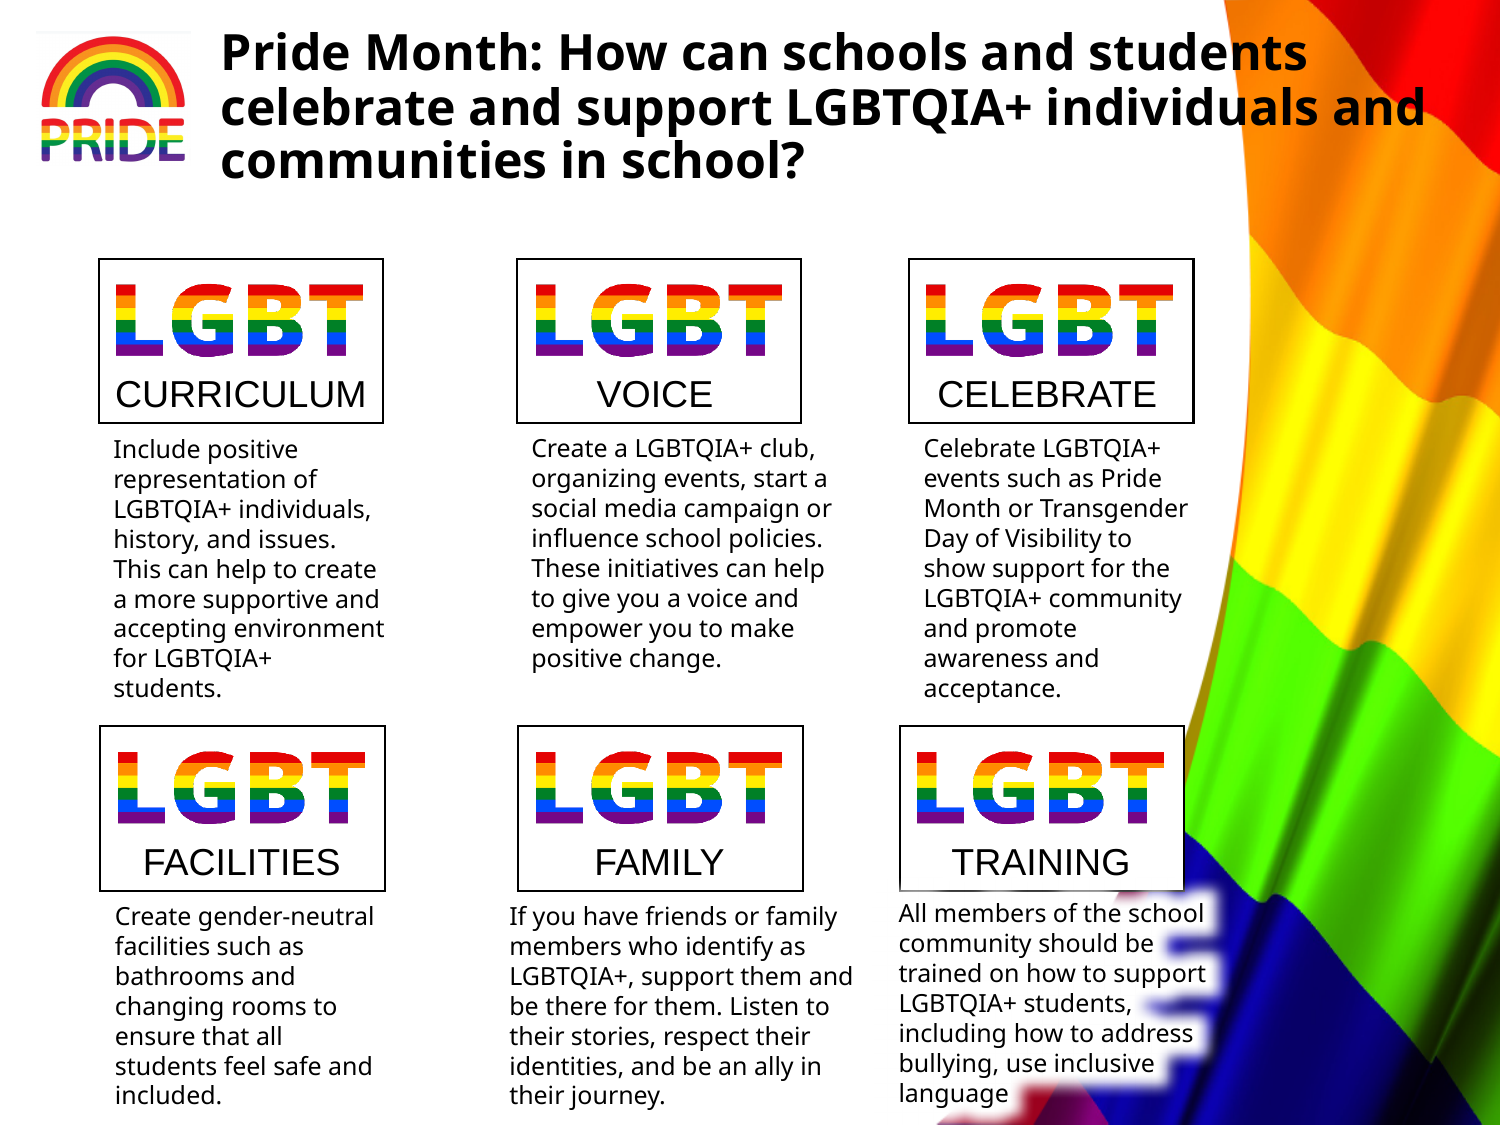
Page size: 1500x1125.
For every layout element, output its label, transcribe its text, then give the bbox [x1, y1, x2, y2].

text_box [517, 725, 804, 892]
text_box [516, 258, 802, 424]
text_box If you have friends or family members who identify as LGBTQIA+, support them and be there for them. Listen to their stories, respect their identities, and be an ally in their journey. [494, 893, 859, 1118]
text_box [908, 258, 1195, 424]
picture [917, 726, 1164, 850]
text_box Create gender-neutral facilities such as bathrooms and changing rooms to ensure that all students feel safe and included. [100, 893, 402, 1118]
text_box Celebrate LGBTQIA+ events such as Pride Month or Transgender Day of Visibility to show support for the LGBTQIA+ community and promote awareness and acceptance. [908, 425, 1212, 710]
text_box Include positive representation of LGBTQIA+ individuals, history, and issues. This can help to create a more supportive and accepting environment for LGBTQIA+ students. [98, 425, 402, 711]
text_box All members of the school community should be trained on how to support LGBTQIA+ students, including how to address bullying, use inclusive language [883, 890, 1249, 1115]
text_box TRAINING [899, 830, 1183, 866]
picture [0, 0, 1500, 1125]
title Pride Month: How can schools and students celebrate and support LGBTQIA+ individuals and communities in school? [205, 0, 1488, 218]
text_box Create a LGBTQIA+ club, organizing events, start a social media campaign or influence school policies. These initiatives can help to give you a voice and empower you to make positive change. [516, 425, 849, 680]
text_box [99, 725, 386, 892]
text_box [98, 258, 384, 424]
text_box [899, 725, 1185, 866]
